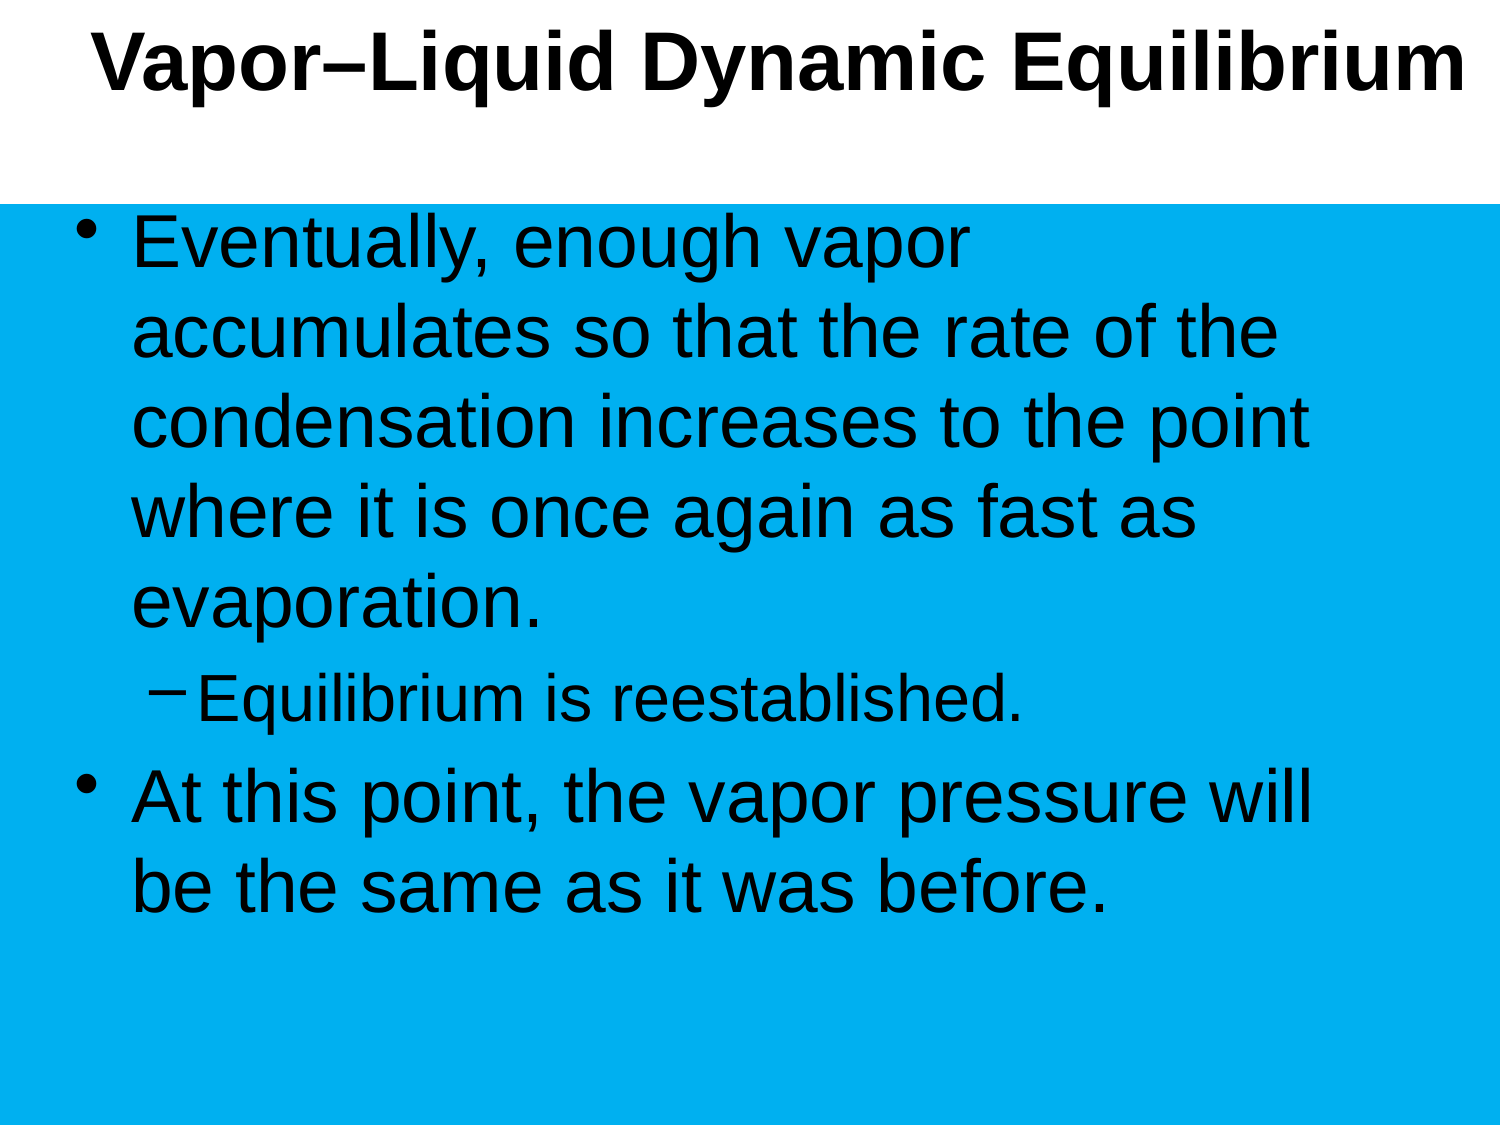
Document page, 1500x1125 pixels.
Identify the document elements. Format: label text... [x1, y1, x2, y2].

list Eventually, enough vapor accumulates so that the rate of the condensation increases to the point where it is once again as fast as evaporation. Equilibrium is reestablished. At this point, the vapor pressure will be the same as it was before. [59, 184, 1426, 1046]
title Vapor–Liquid Dynamic Equilibrium [0, 0, 1500, 204]
